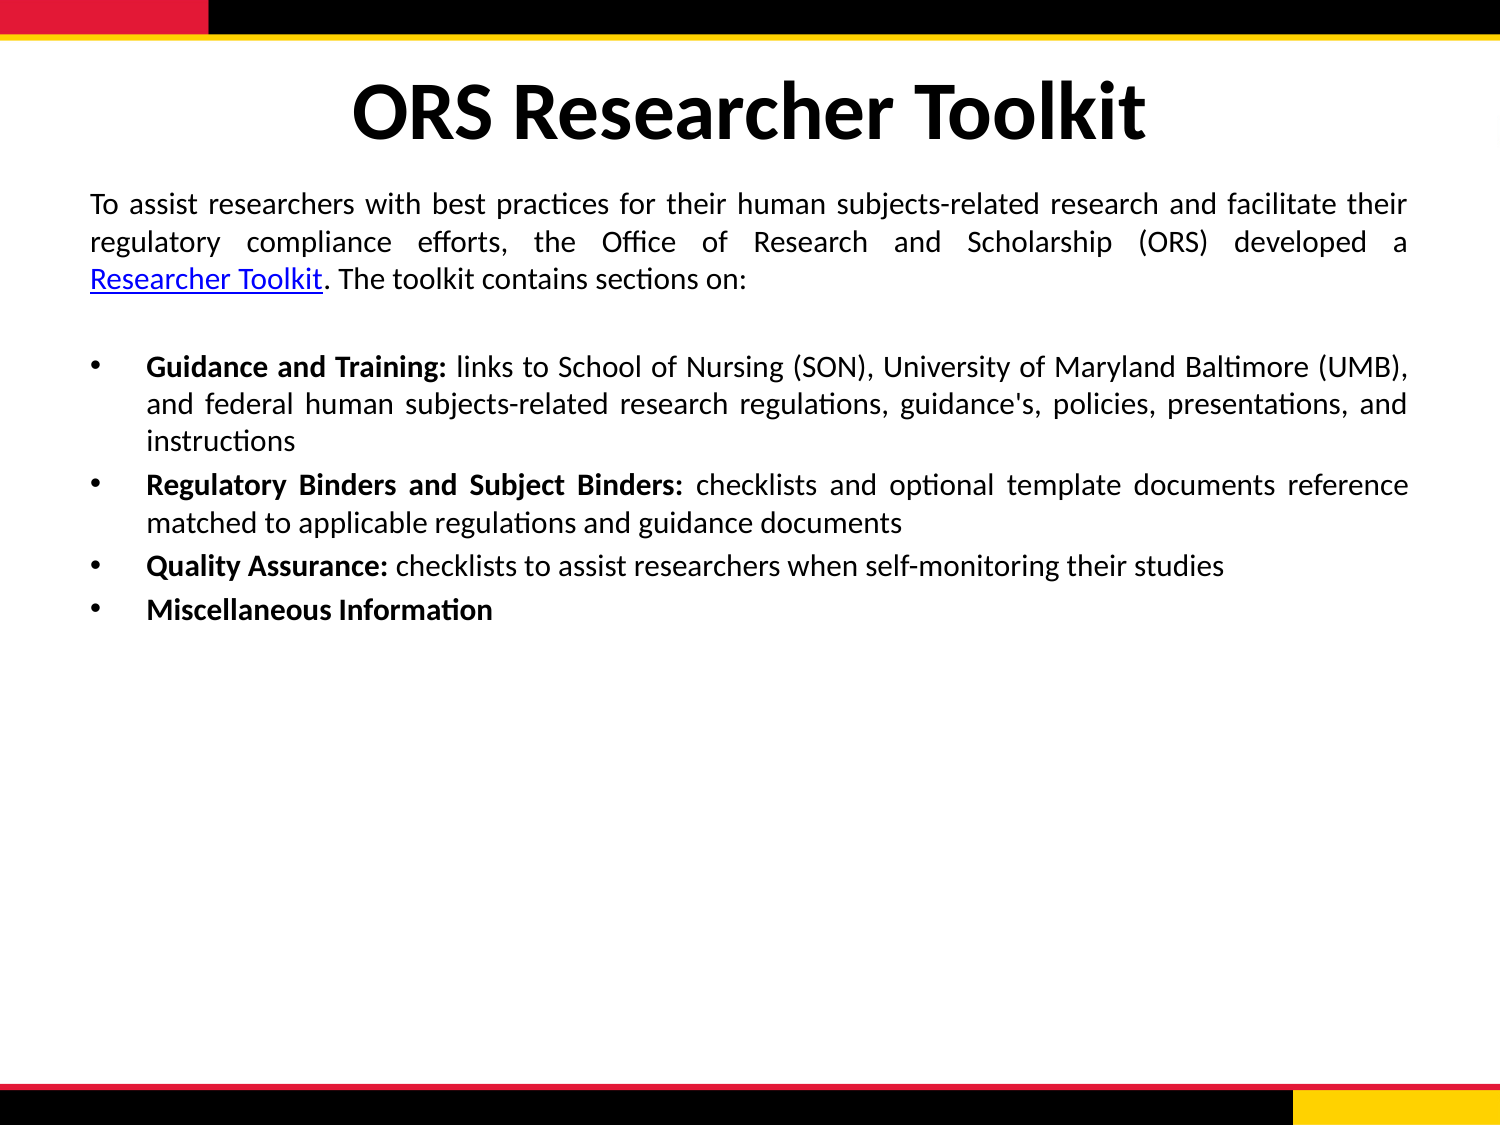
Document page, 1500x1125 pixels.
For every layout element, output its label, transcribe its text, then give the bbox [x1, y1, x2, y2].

list To assist researchers with best practices for their human subjects-related research and facilitate their regulatory compliance efforts, the Office of Research and Scholarship (ORS) developed a Researcher Toolkit. The toolkit contains sections on: Guidance and Training: links to School of Nursing (SON), University of Maryland Baltimore (UMB), and federal human subjects-related research regulations, guidance's, policies, presentations, and instructions Regulatory Binders and Subject Binders: checklists and optional template documents reference matched to applicable regulations and guidance documents Quality Assurance: checklists to assist researchers when self-monitoring their studies Miscellaneous Information [75, 176, 1425, 919]
title ORS Researcher Toolkit [75, 35, 1425, 176]
picture [0, 0, 1500, 1125]
